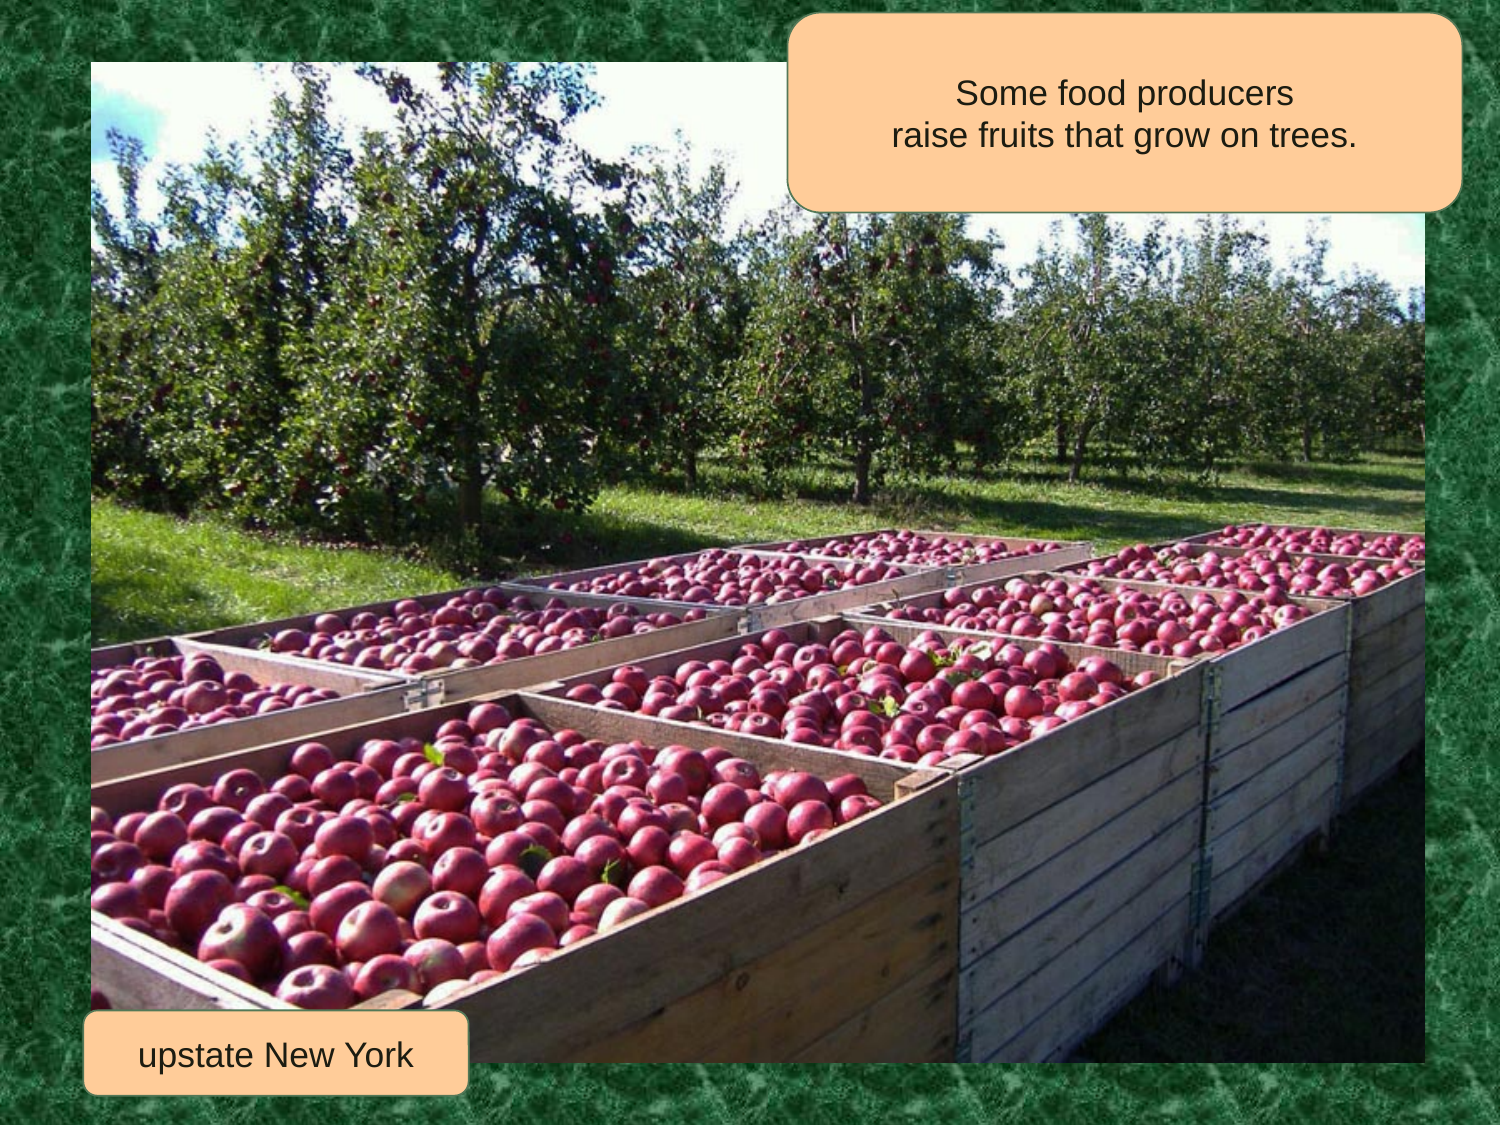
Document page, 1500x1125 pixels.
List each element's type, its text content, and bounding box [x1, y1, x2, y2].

text_box Some food producers raise fruits that grow on trees. [786, 11, 1464, 214]
picture [0, 0, 1500, 1125]
text_box upstate New York [82, 1017, 470, 1097]
